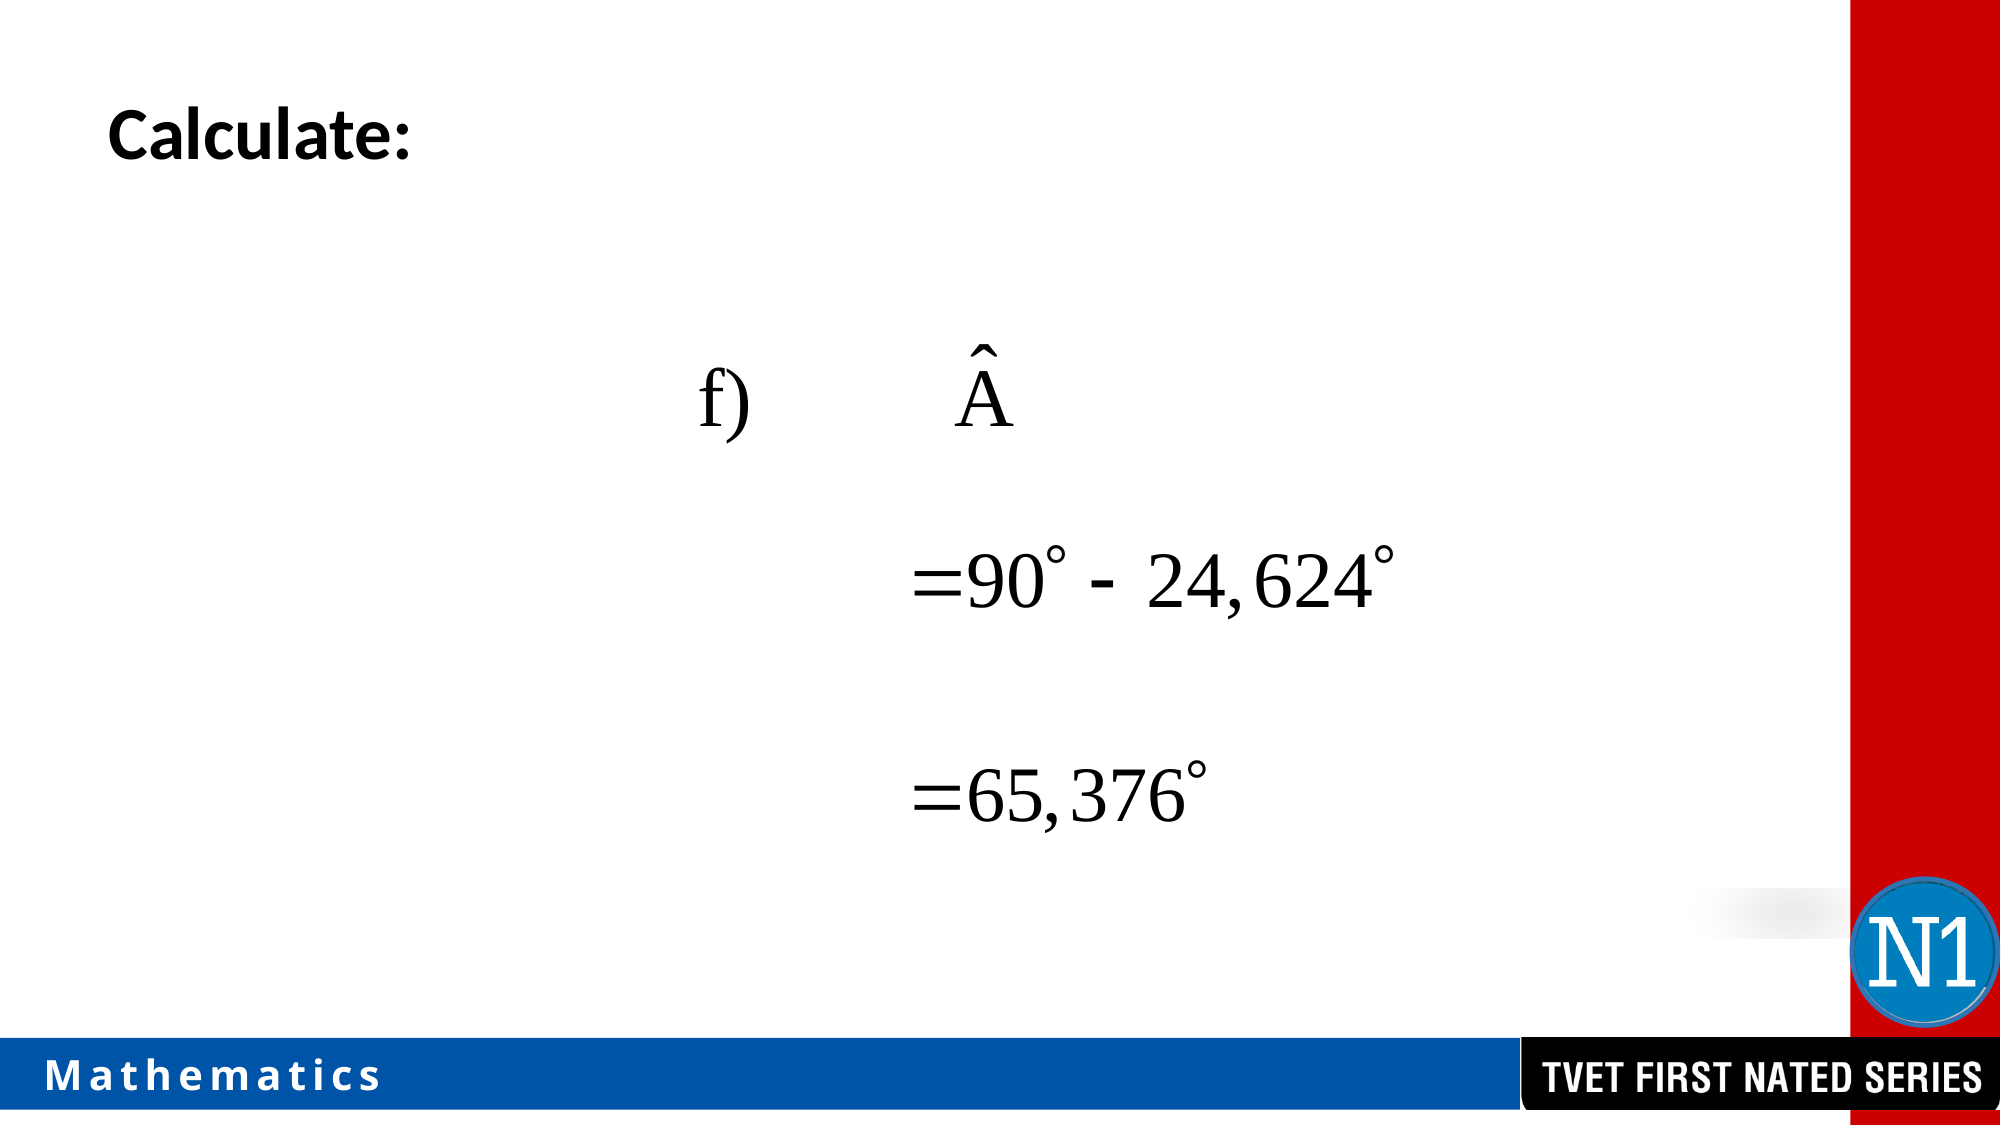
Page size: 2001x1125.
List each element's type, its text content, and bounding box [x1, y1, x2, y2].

picture [1942, 918, 1975, 986]
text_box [685, 329, 1033, 461]
text_box Calculate: [93, 87, 1783, 305]
picture [1870, 918, 1938, 986]
picture [1520, 1037, 2000, 1110]
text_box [894, 748, 1229, 854]
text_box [894, 533, 1420, 641]
